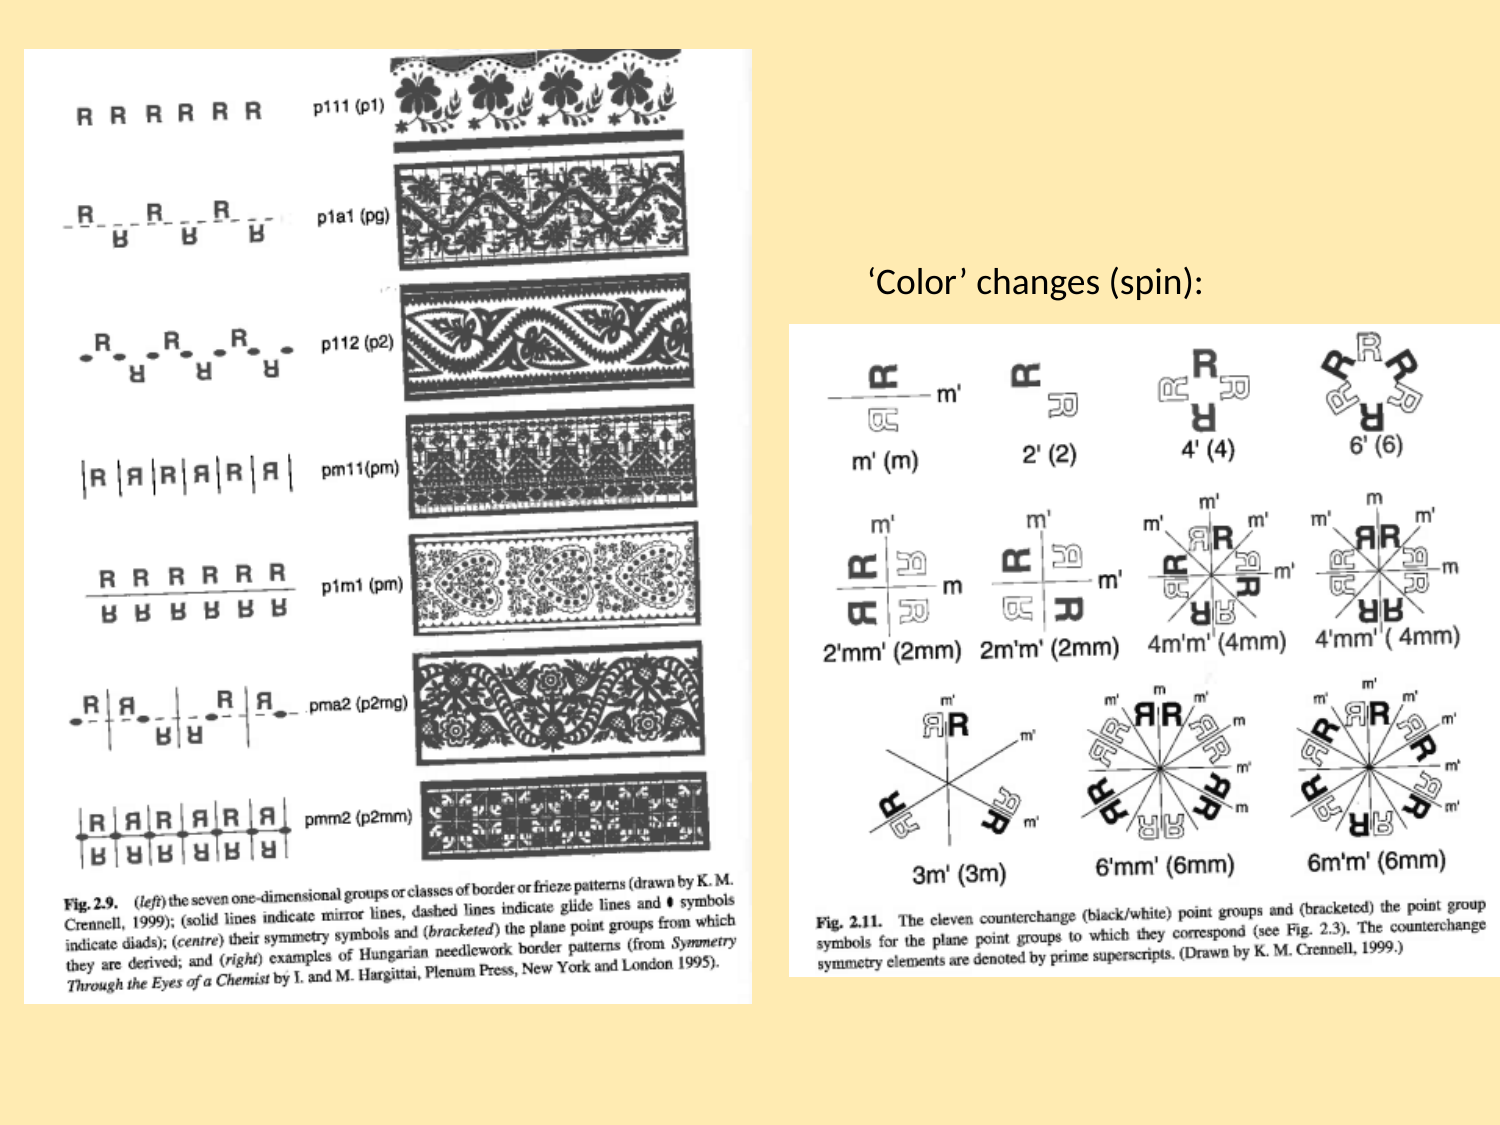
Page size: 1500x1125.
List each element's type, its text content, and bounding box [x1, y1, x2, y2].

picture [24, 49, 752, 1004]
picture [788, 324, 1500, 977]
text_box ‘Color’ changes (spin): [852, 249, 1220, 310]
